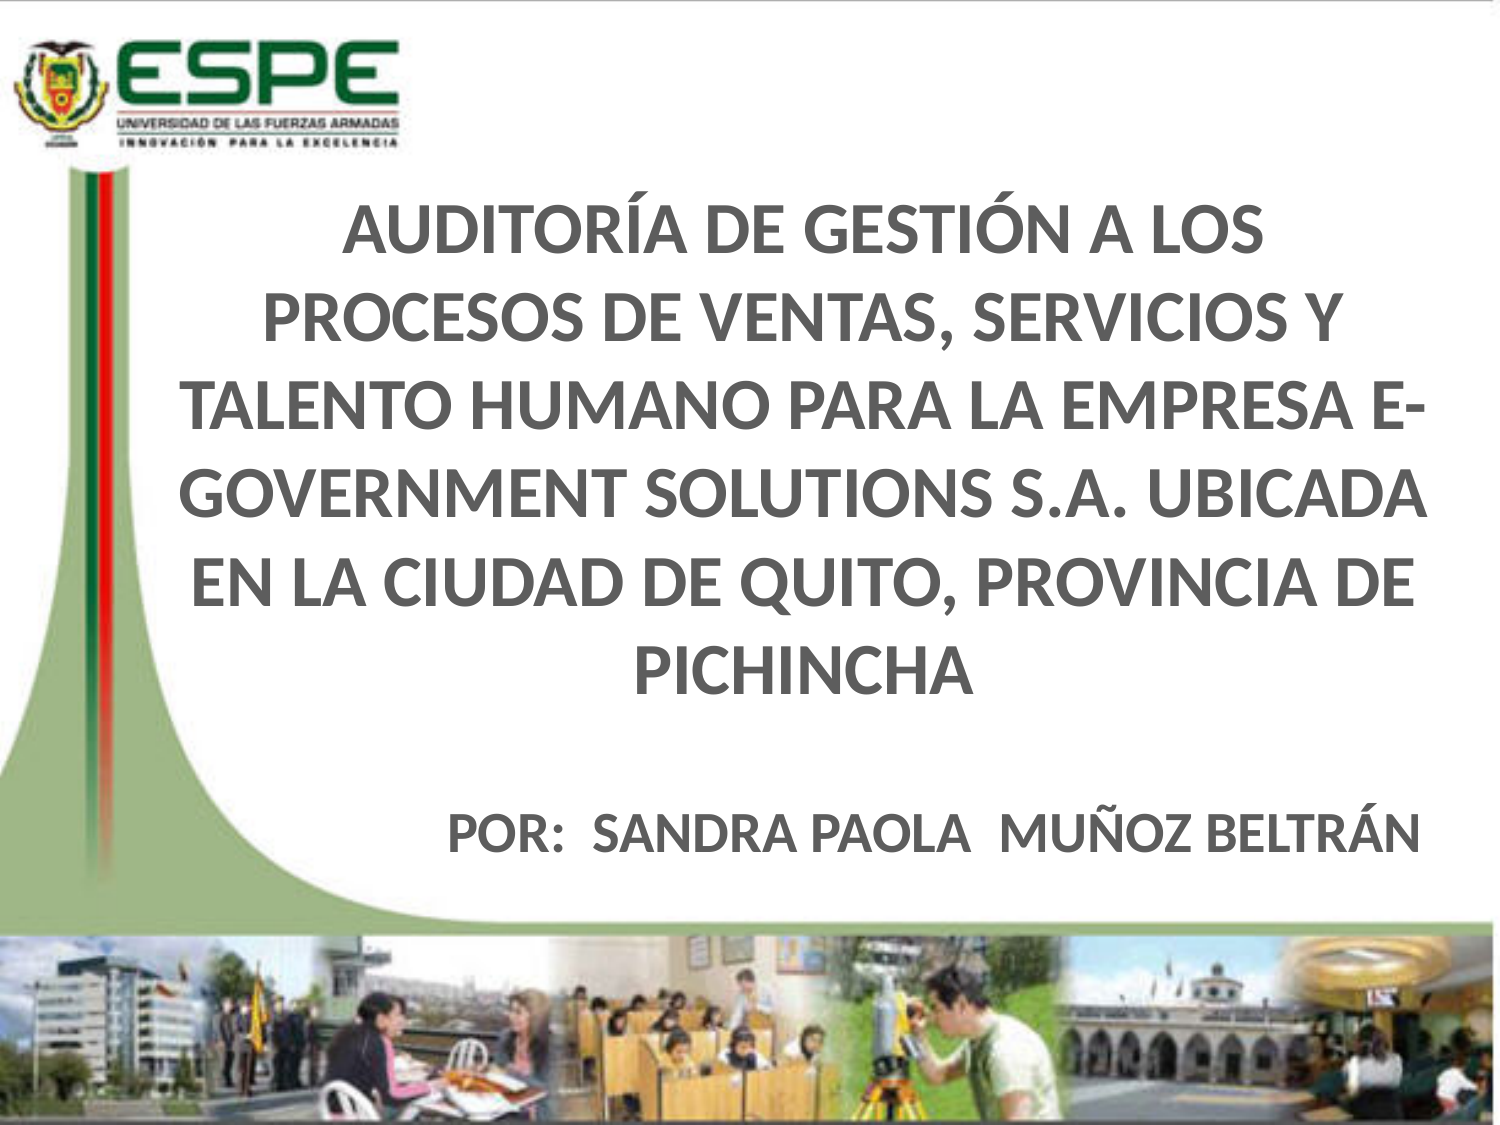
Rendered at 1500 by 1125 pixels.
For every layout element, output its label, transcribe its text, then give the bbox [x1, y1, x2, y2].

text_box AUDITORÍA DE GESTIÓN A LOS PROCESOS DE VENTAS, SERVICIOS Y TALENTO HUMANO PARA LA EMPRESA E-GOVERNMENT SOLUTIONS S.A. UBICADA EN LA CIUDAD DE QUITO, PROVINCIA DE PICHINCHA [160, 172, 1447, 716]
picture [0, 0, 1500, 1125]
text_box POR: SANDRA PAOLA MUÑOZ BELTRÁN [432, 786, 1483, 882]
